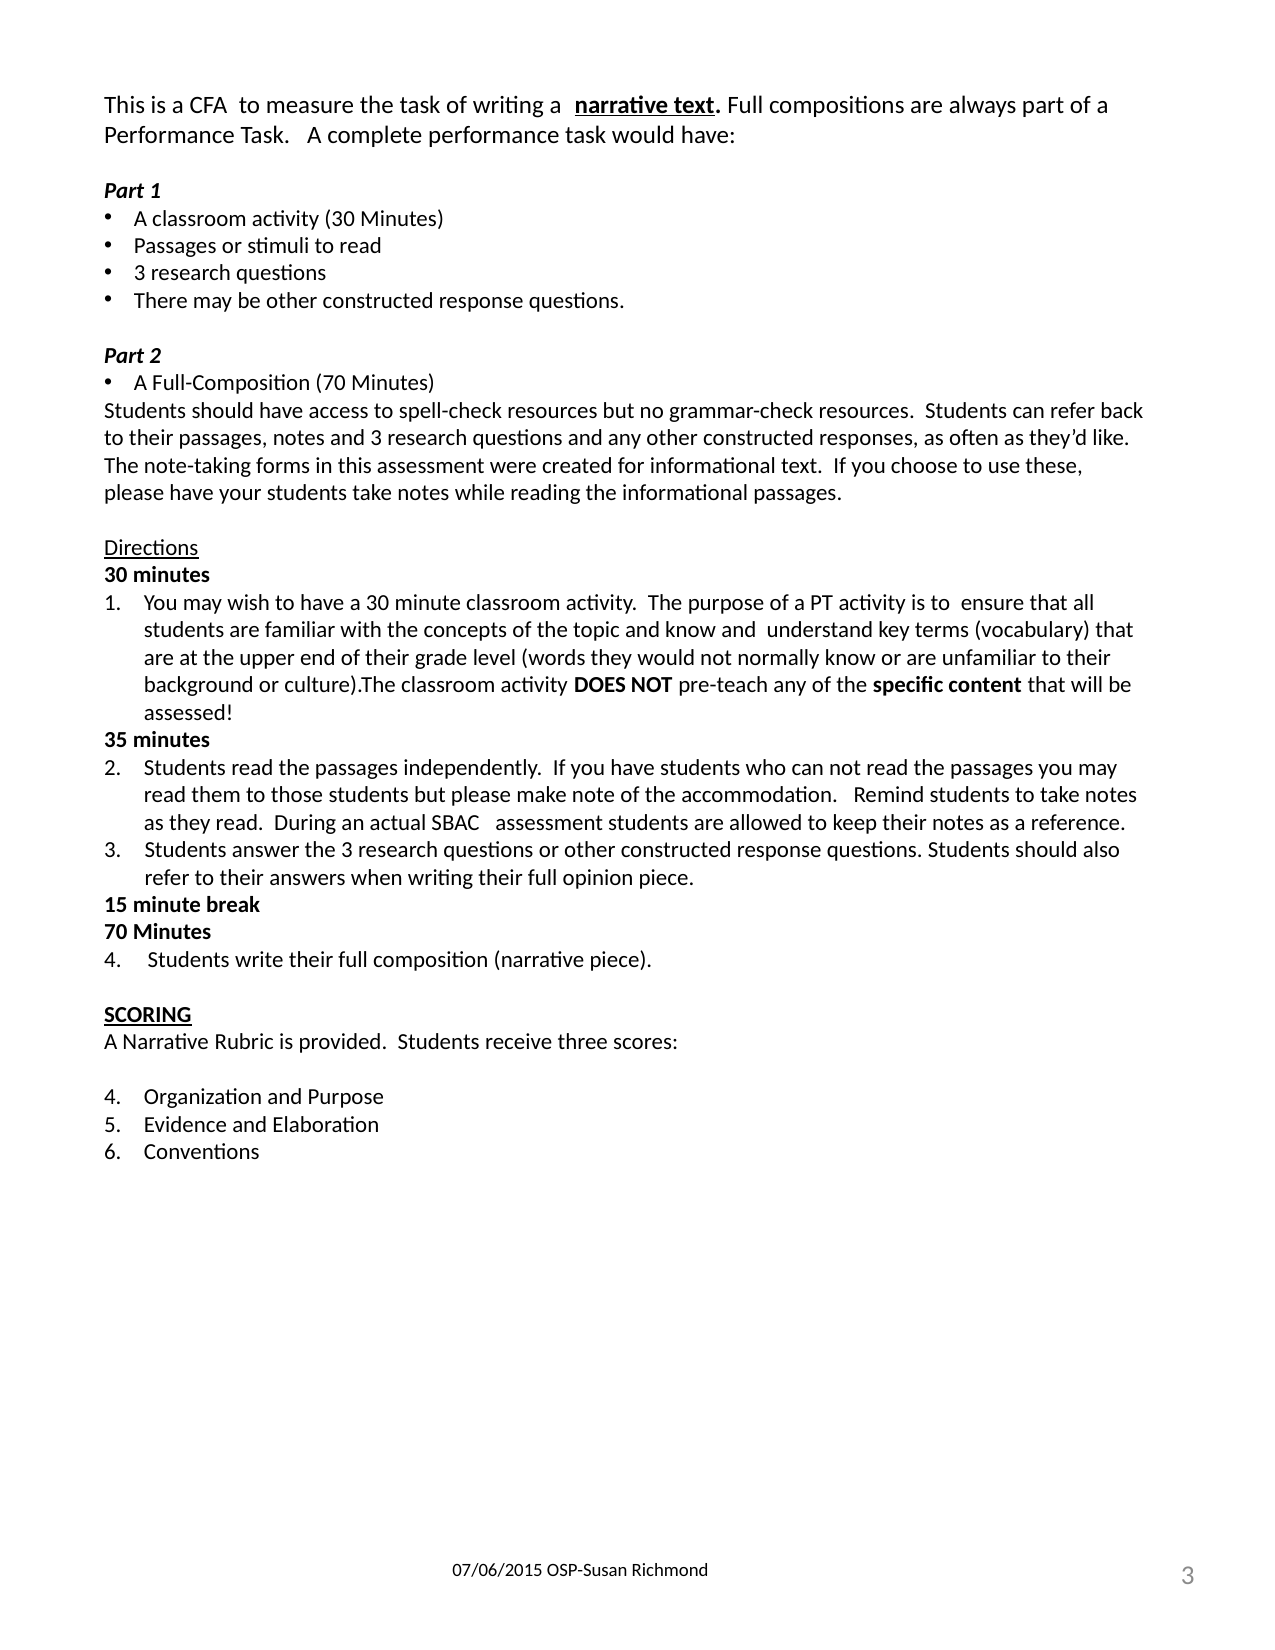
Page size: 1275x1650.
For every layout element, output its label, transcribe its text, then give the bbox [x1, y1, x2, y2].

text_box This is a CFA to measure the task of writing a narrative text. Full compositions are always part of a Performance Task. A complete performance task would have: Part 1 A classroom activity (30 Minutes) Passages or stimuli to read 3 research questions There may be other constructed response questions. Part 2 A Full-Composition (70 Minutes) Students should have access to spell-check resources but no grammar-check resources. Students can refer back to their passages, notes and 3 research questions and any other constructed responses, as often as they’d like. The note-taking forms in this assessment were created for informational text. If you choose to use these, please have your students take notes while reading the informational passages. Directions 30 minutes You may wish to have a 30 minute classroom activity. The purpose of a PT activity is to ensure that all students are familiar with the concepts of the topic and know and understand key terms (vocabulary) that are at the upper end of their grade level (words they would not normally know or are unfamiliar to their background or culture).The classroom activity DOES NOT pre-teach any of the specific content that will be assessed! 35 minutes Students read the passages independently. If you have students who can not read the passages you may read them to those students but please make note of the accommodation. Remind students to take notes as they read. During an actual SBAC assessment students are allowed to keep their notes as a reference. Students answer the 3 research questions or other constructed response questions. Students should also refer to their answers when writing their full opinion piece. 15 minute break 70 Minutes 4. Students write their full composition (narrative piece). SCORING A Narrative Rubric is provided. Students receive three scores: Organization and Purpose Evidence and Elaboration Conventions [87, 24, 1165, 1173]
slide_number 3 [913, 1529, 1212, 1618]
